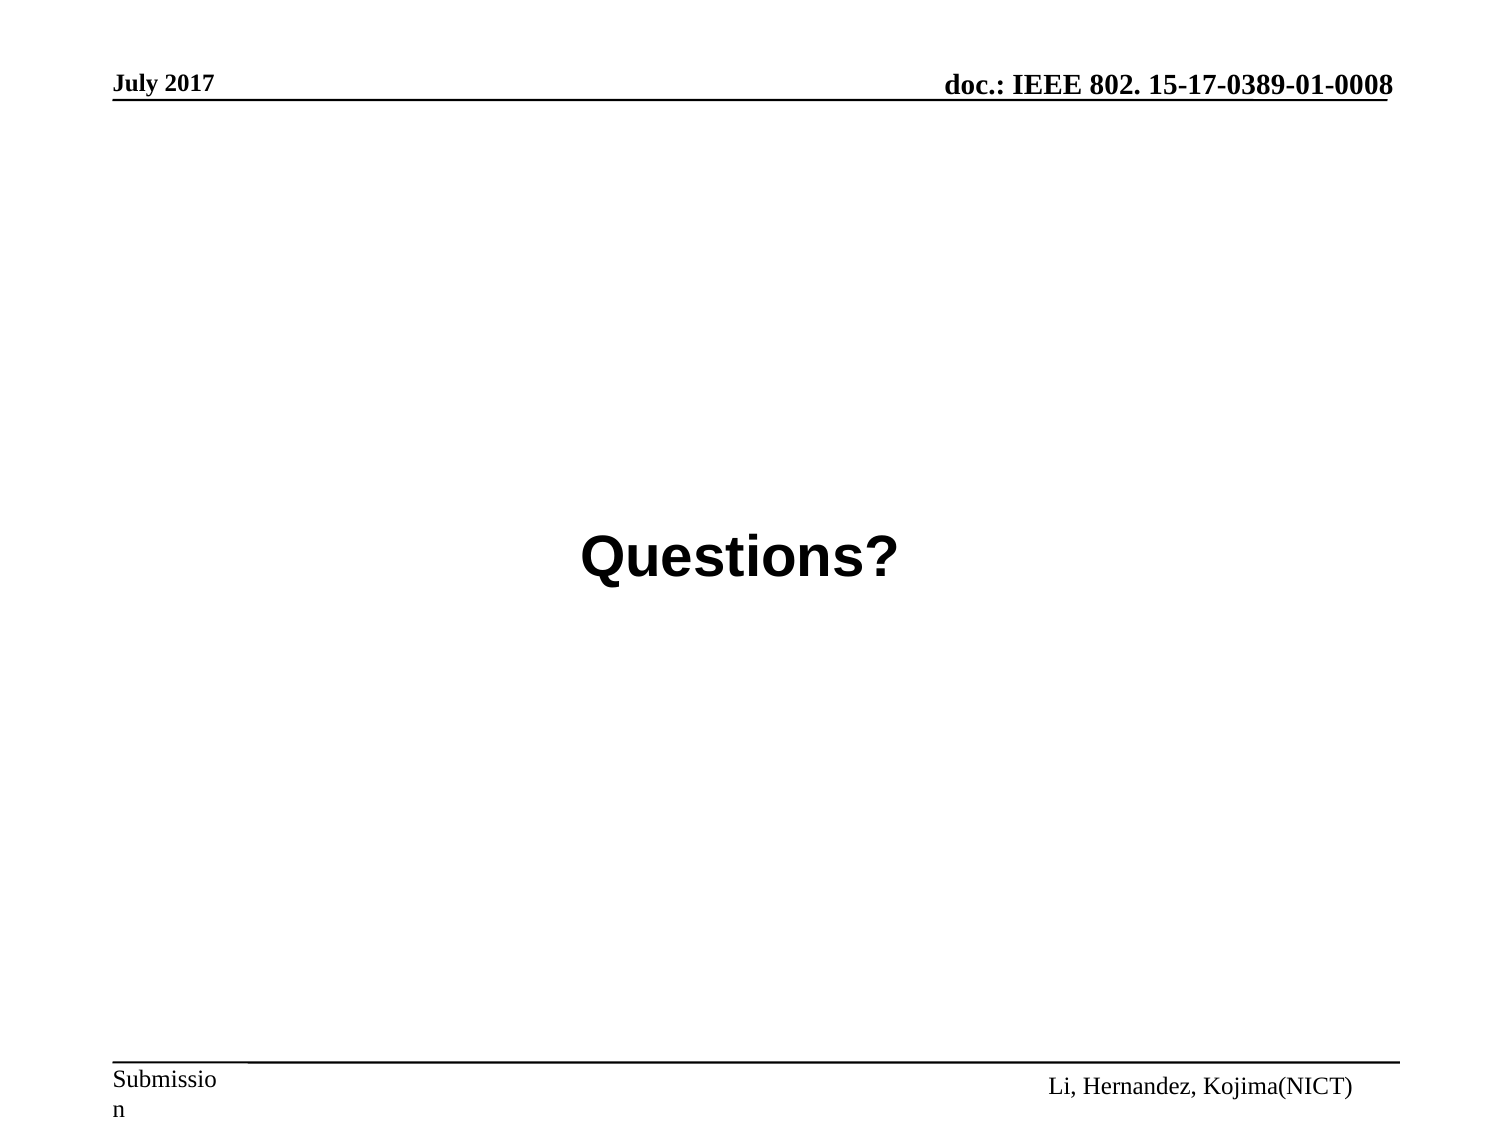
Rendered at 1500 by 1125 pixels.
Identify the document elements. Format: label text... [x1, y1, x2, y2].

text_box Questions? [565, 510, 916, 596]
